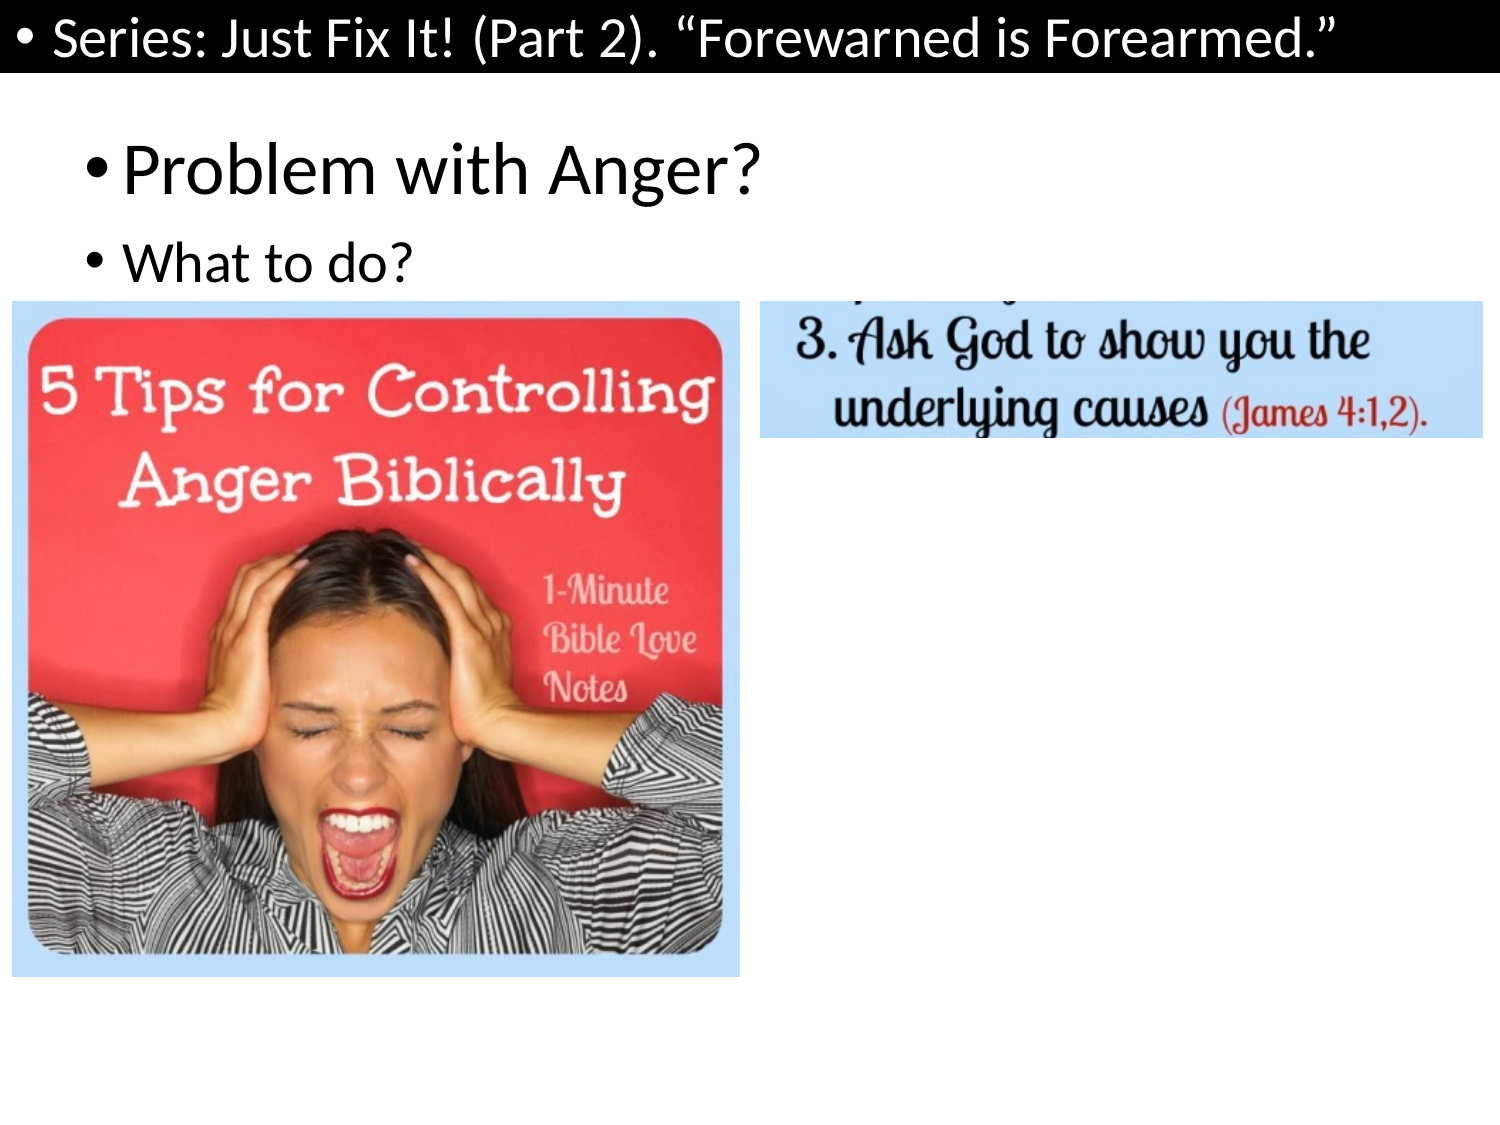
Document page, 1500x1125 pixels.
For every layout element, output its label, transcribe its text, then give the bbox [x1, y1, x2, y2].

picture [760, 301, 1483, 438]
text_box Problem with Anger? What to do? [69, 122, 1431, 1050]
picture [11, 301, 740, 977]
text_box Series: Just Fix It! (Part 2). “Forewarned is Forearmed.” [0, 0, 1500, 73]
